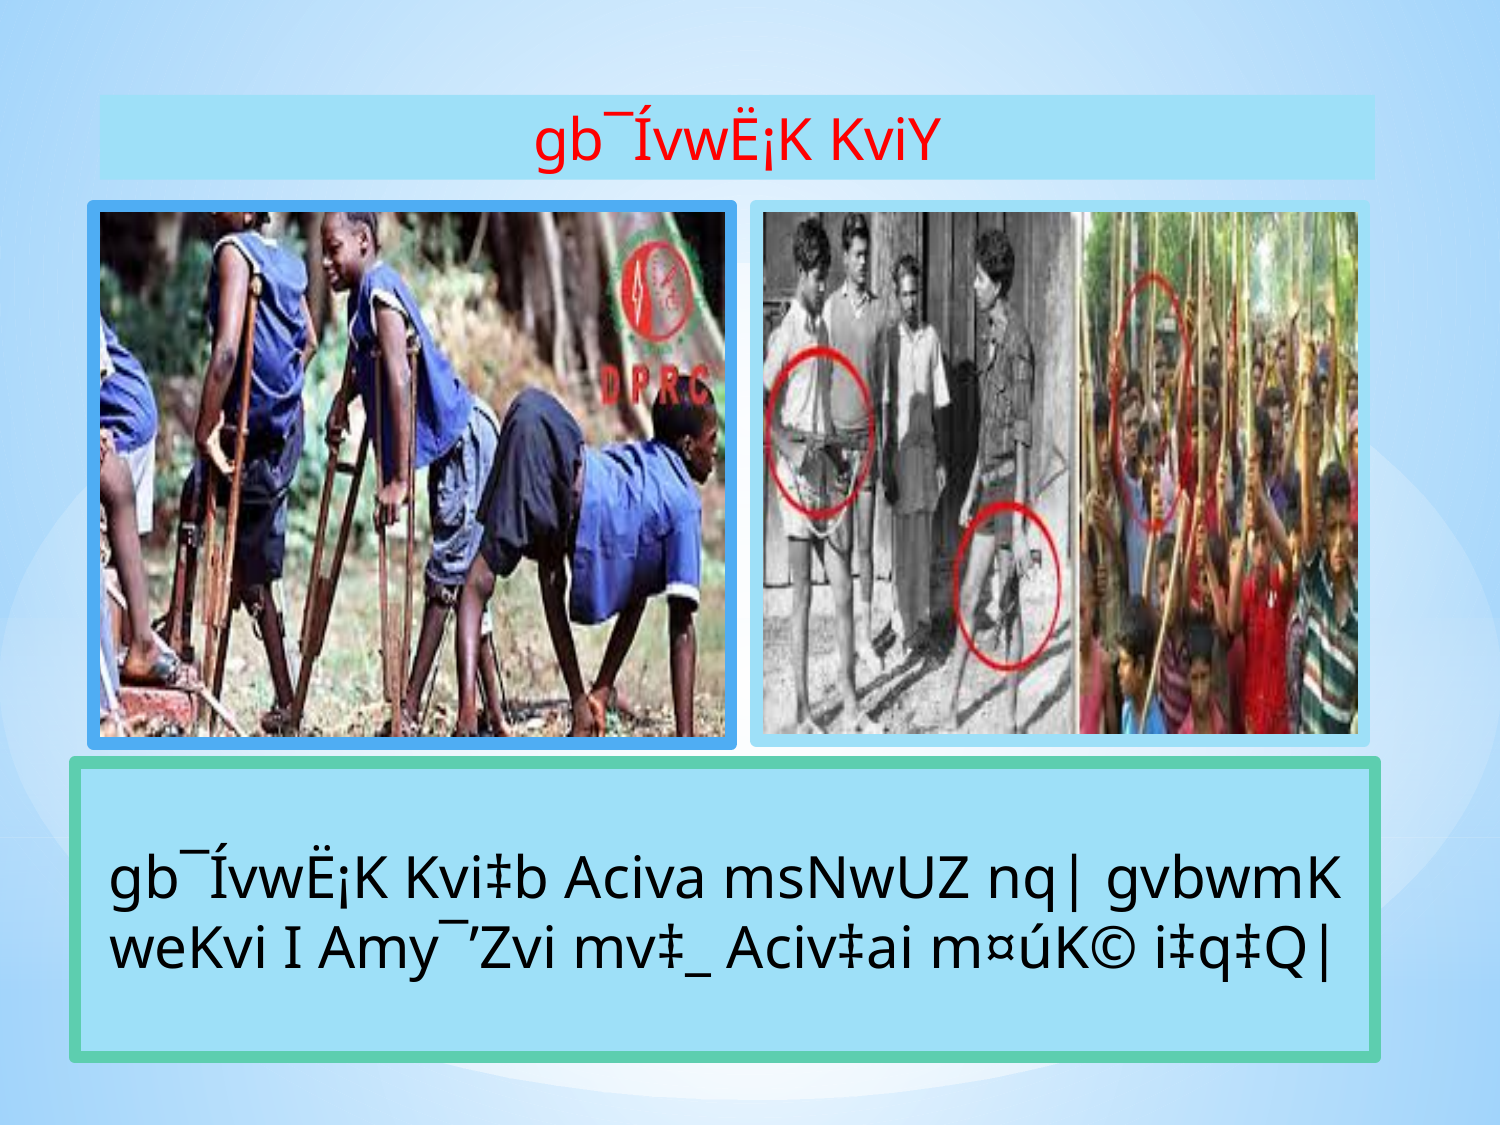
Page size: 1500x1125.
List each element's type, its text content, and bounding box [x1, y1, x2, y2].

text_box gb¯ÍvwË¡K KviY [99, 94, 1375, 180]
picture [762, 212, 1359, 735]
picture [99, 212, 726, 738]
slide_number 14 [624, 1012, 925, 1073]
slide_number [937, 1058, 1350, 1119]
text_box gb¯ÍvwË¡K Kvi‡b Aciva msNwUZ nq| gvbwmK weKvi I Amy¯’Zvi mv‡_ Aciv‡ai m¤úK© i‡q‡Q| [75, 762, 1375, 1058]
footer Tarun Kumar Biswas [75, 1012, 624, 1073]
